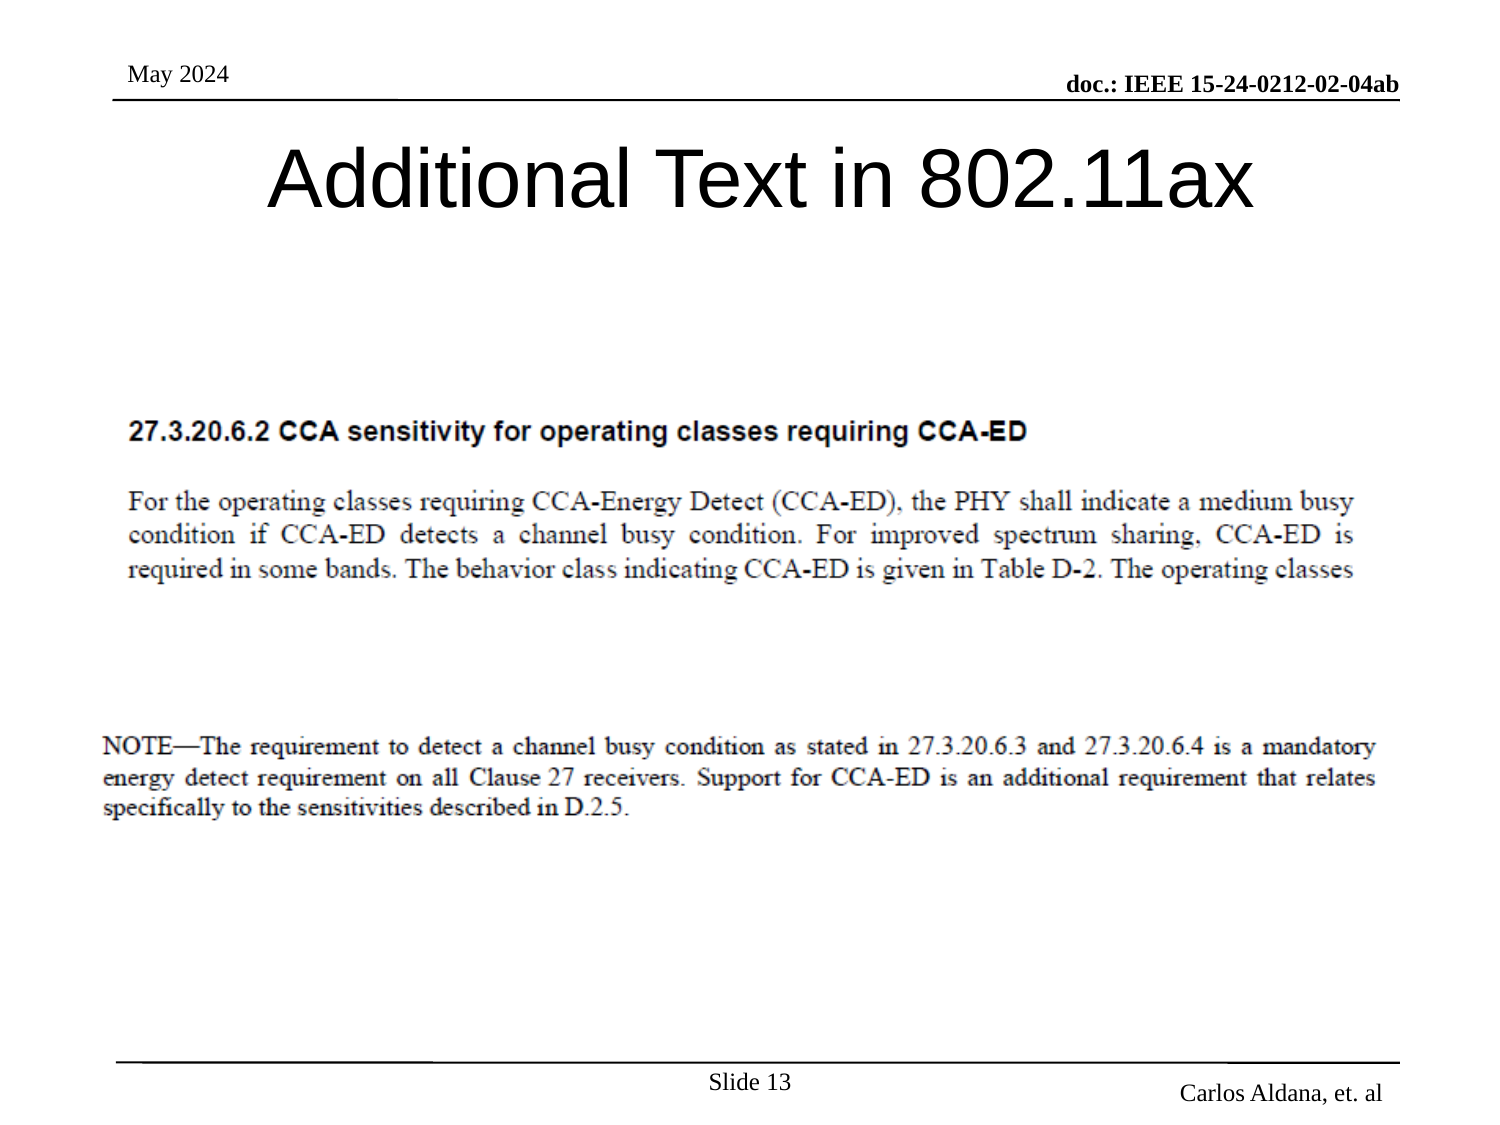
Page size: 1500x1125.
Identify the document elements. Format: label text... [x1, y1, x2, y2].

picture [114, 393, 1367, 598]
title Additional Text in 802.11ax [125, 112, 1399, 237]
text_box Slide 13 [692, 1065, 808, 1125]
picture [74, 697, 1388, 842]
